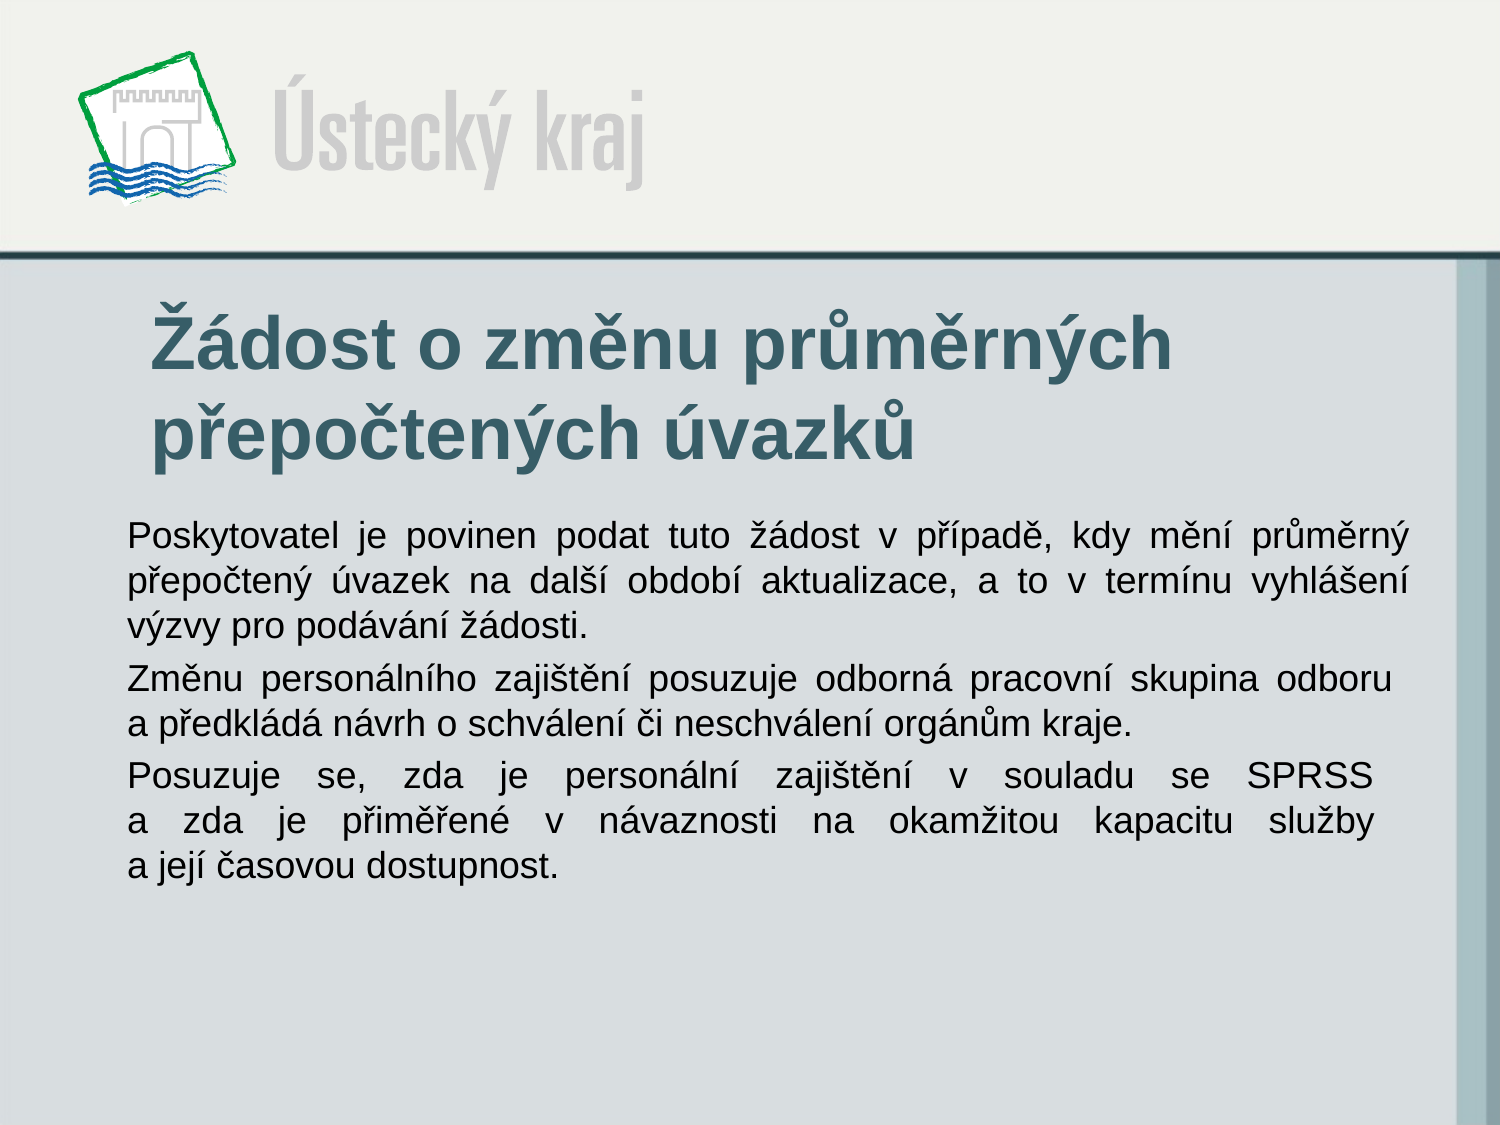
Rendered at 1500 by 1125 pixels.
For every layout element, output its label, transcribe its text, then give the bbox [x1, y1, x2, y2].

picture [0, 0, 1500, 1125]
list Poskytovatel je povinen podat tuto žádost v případě, kdy mění průměrný přepočtený úvazek na další období aktualizace, a to v termínu vyhlášení výzvy pro podávání žádosti. Změnu personálního zajištění posuzuje odborná pracovní skupina odboru a předkládá návrh o schválení či neschválení orgánům kraje. Posuzuje se, zda je personální zajištění v souladu se SPRSS a zda je přiměřené v návaznosti na okamžitou kapacitu služby a její časovou dostupnost. [111, 503, 1426, 1006]
title Žádost o změnu průměrných přepočtených úvazků [135, 290, 1304, 479]
